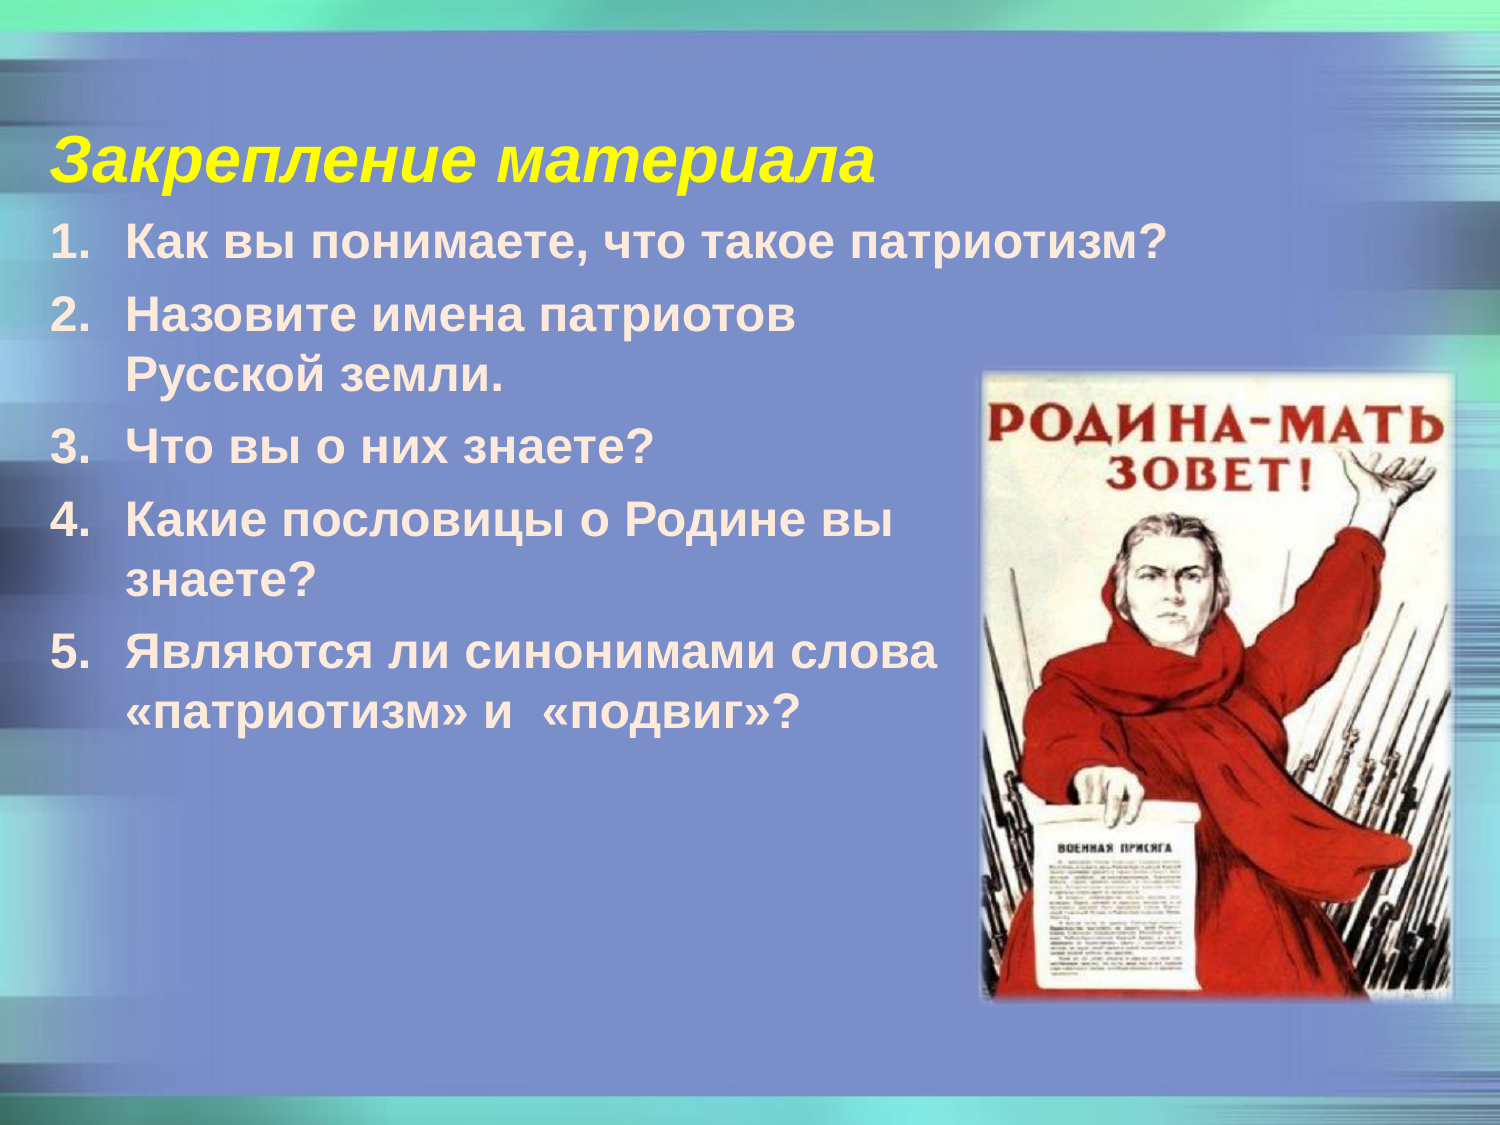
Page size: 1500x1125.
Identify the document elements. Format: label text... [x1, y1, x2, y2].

text_box Закрепление материала Как вы понимаете, что такое патриотизм? Назовите имена патриотов Русской земли. Что вы о них знаете? Какие пословицы о Родине вы знаете? Являются ли синонимами слова «патриотизм» и «подвиг»? [35, 108, 1325, 746]
picture [0, 0, 1500, 1125]
